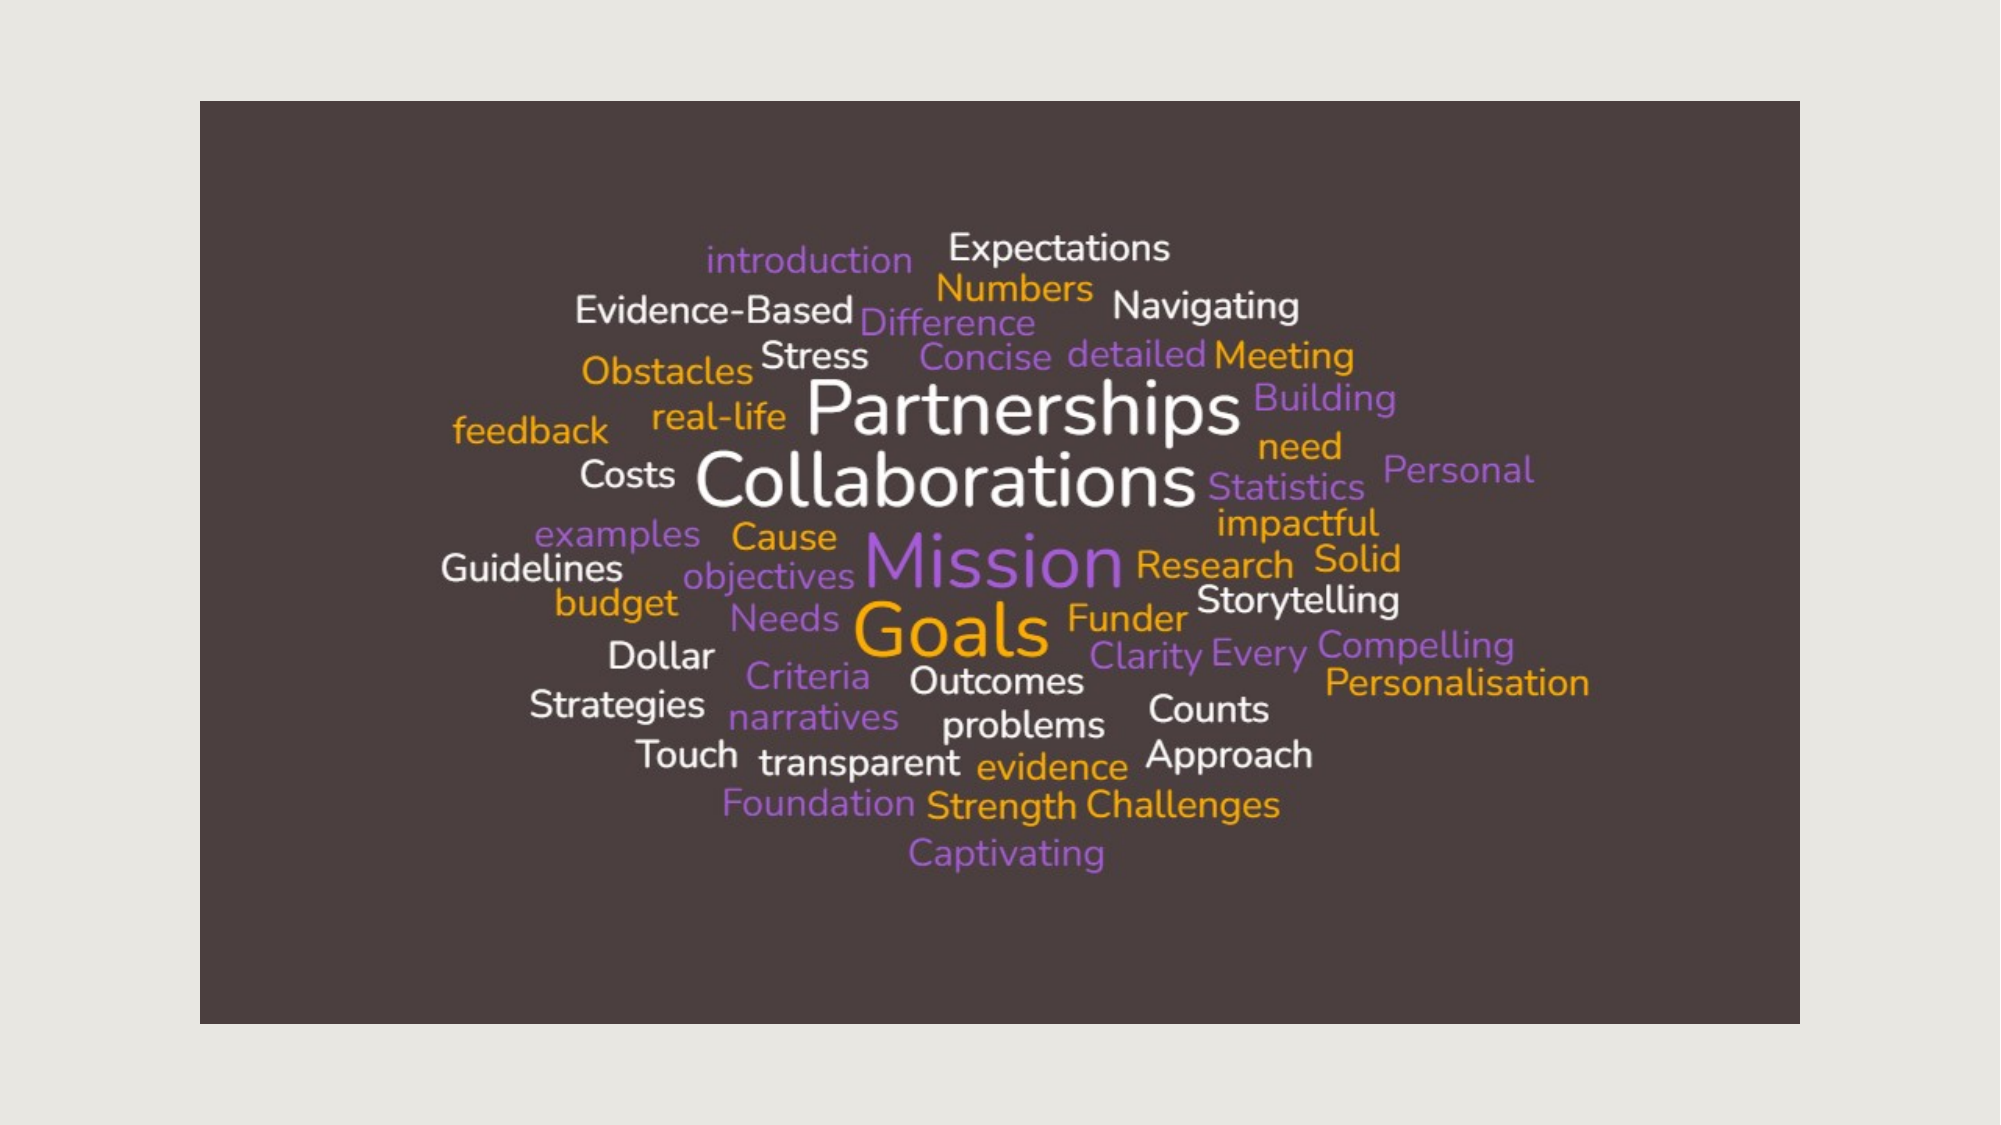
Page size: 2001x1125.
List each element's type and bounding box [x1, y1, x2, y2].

picture [199, 101, 1800, 1024]
